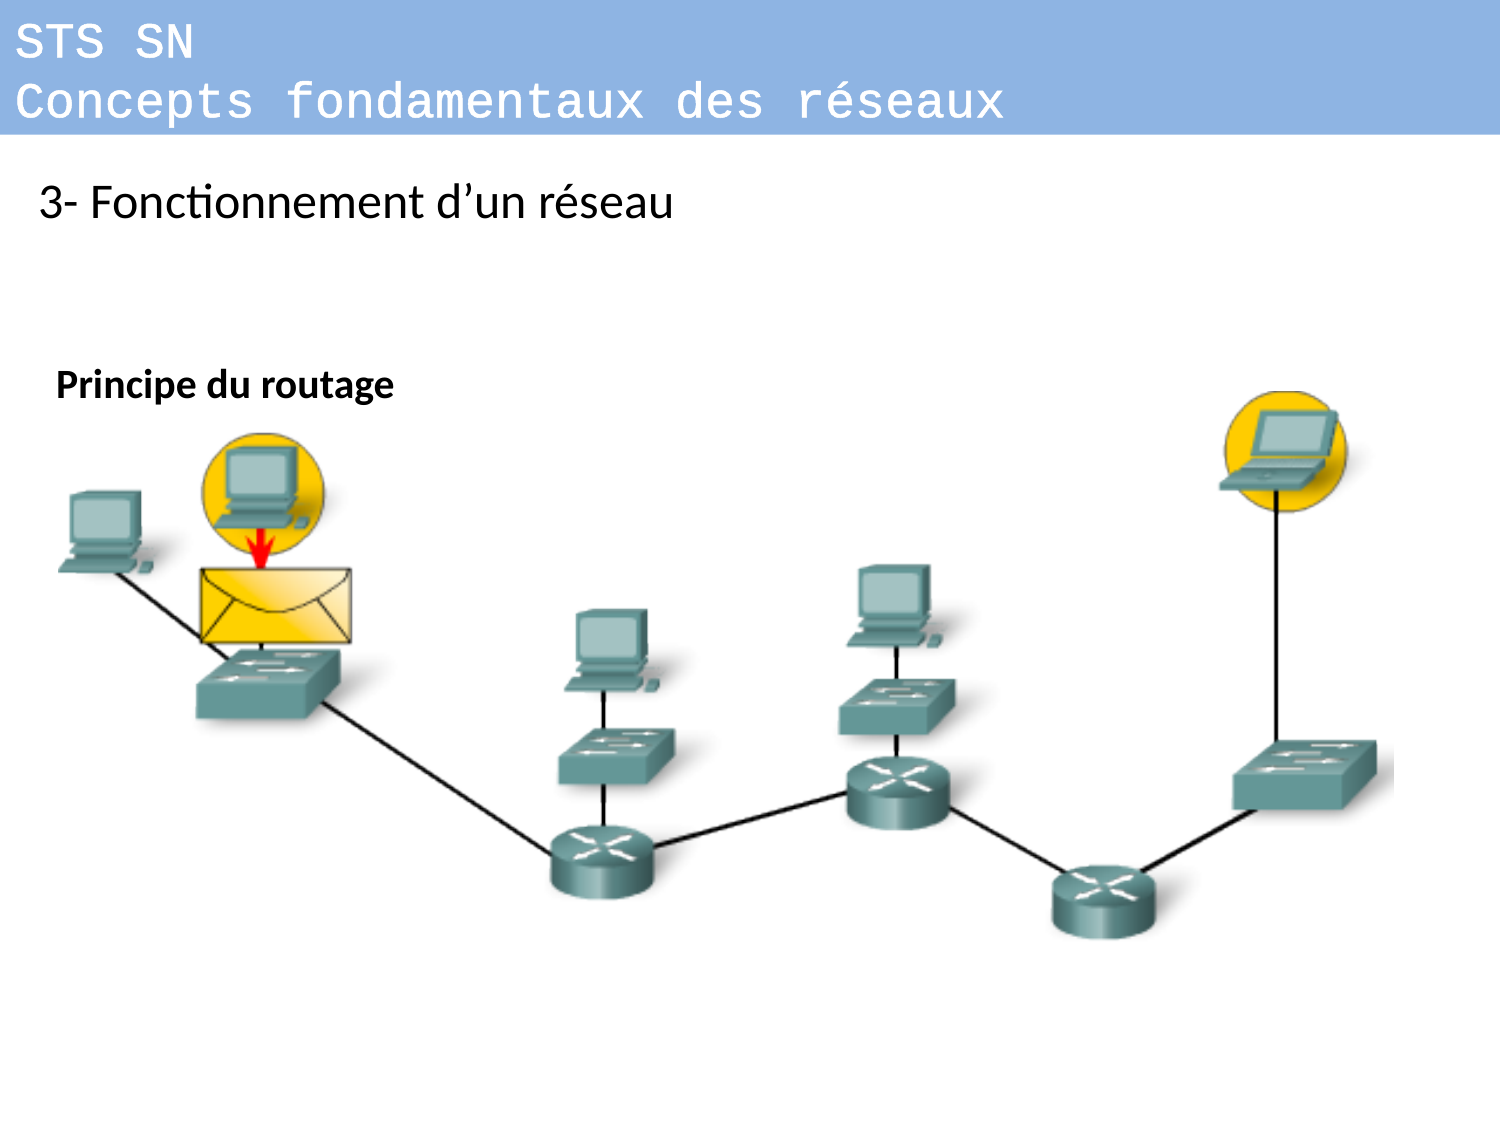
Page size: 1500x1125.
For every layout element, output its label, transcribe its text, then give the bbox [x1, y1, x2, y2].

text_box Principe du routage [41, 349, 1447, 415]
picture [58, 390, 1395, 945]
text_box [0, 0, 1500, 75]
text_box STS SN Concepts fondamentaux des réseaux [0, 75, 1500, 135]
text_box 3- Fonctionnement d’un réseau [23, 160, 690, 236]
